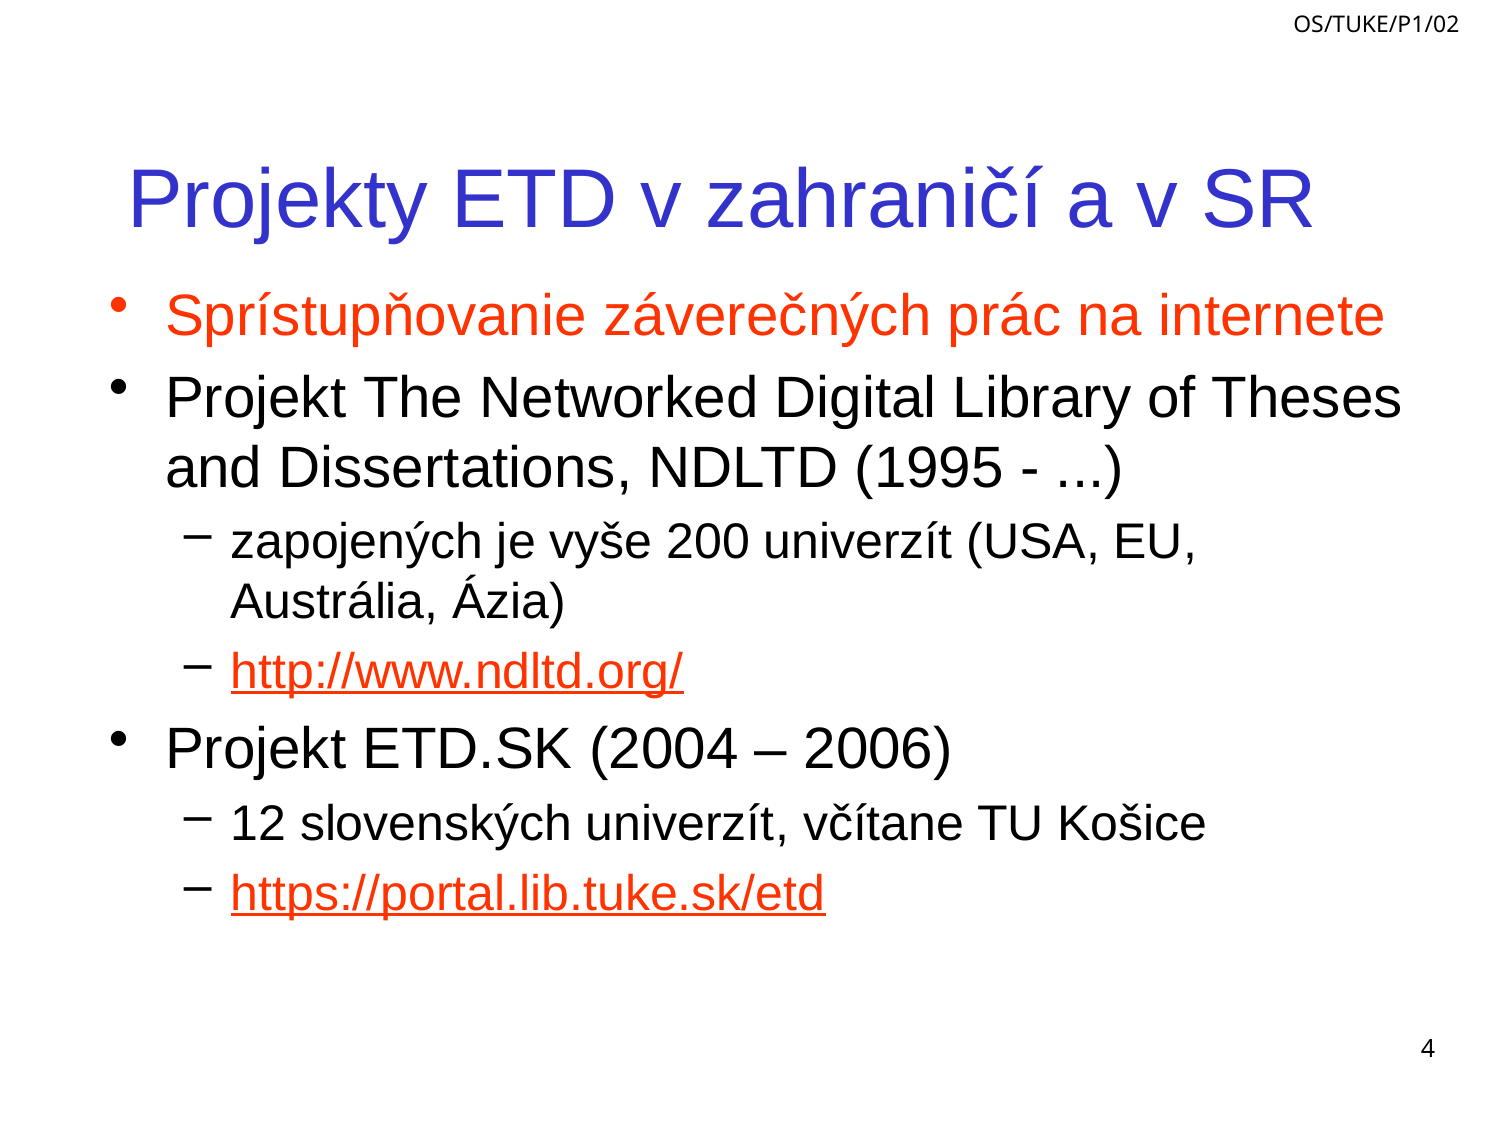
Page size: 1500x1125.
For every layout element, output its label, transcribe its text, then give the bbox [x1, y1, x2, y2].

title Projekty ETD v zahraničí a v SR [112, 99, 1388, 269]
slide_number 4 [1137, 1024, 1451, 1101]
list Sprístupňovanie záverečných prác na internete Projekt The Networked Digital Library of Theses and Dissertations, NDLTD (1995 - ...) zapojených je vyše 200 univerzít (USA, EU, Austrália, Ázia) http://www.ndltd.org/ Projekt ETD.SK (2004 – 2006) 12 slovenských univerzít, včítane TU Košice https://portal.lib.tuke.sk/etd [93, 269, 1432, 945]
